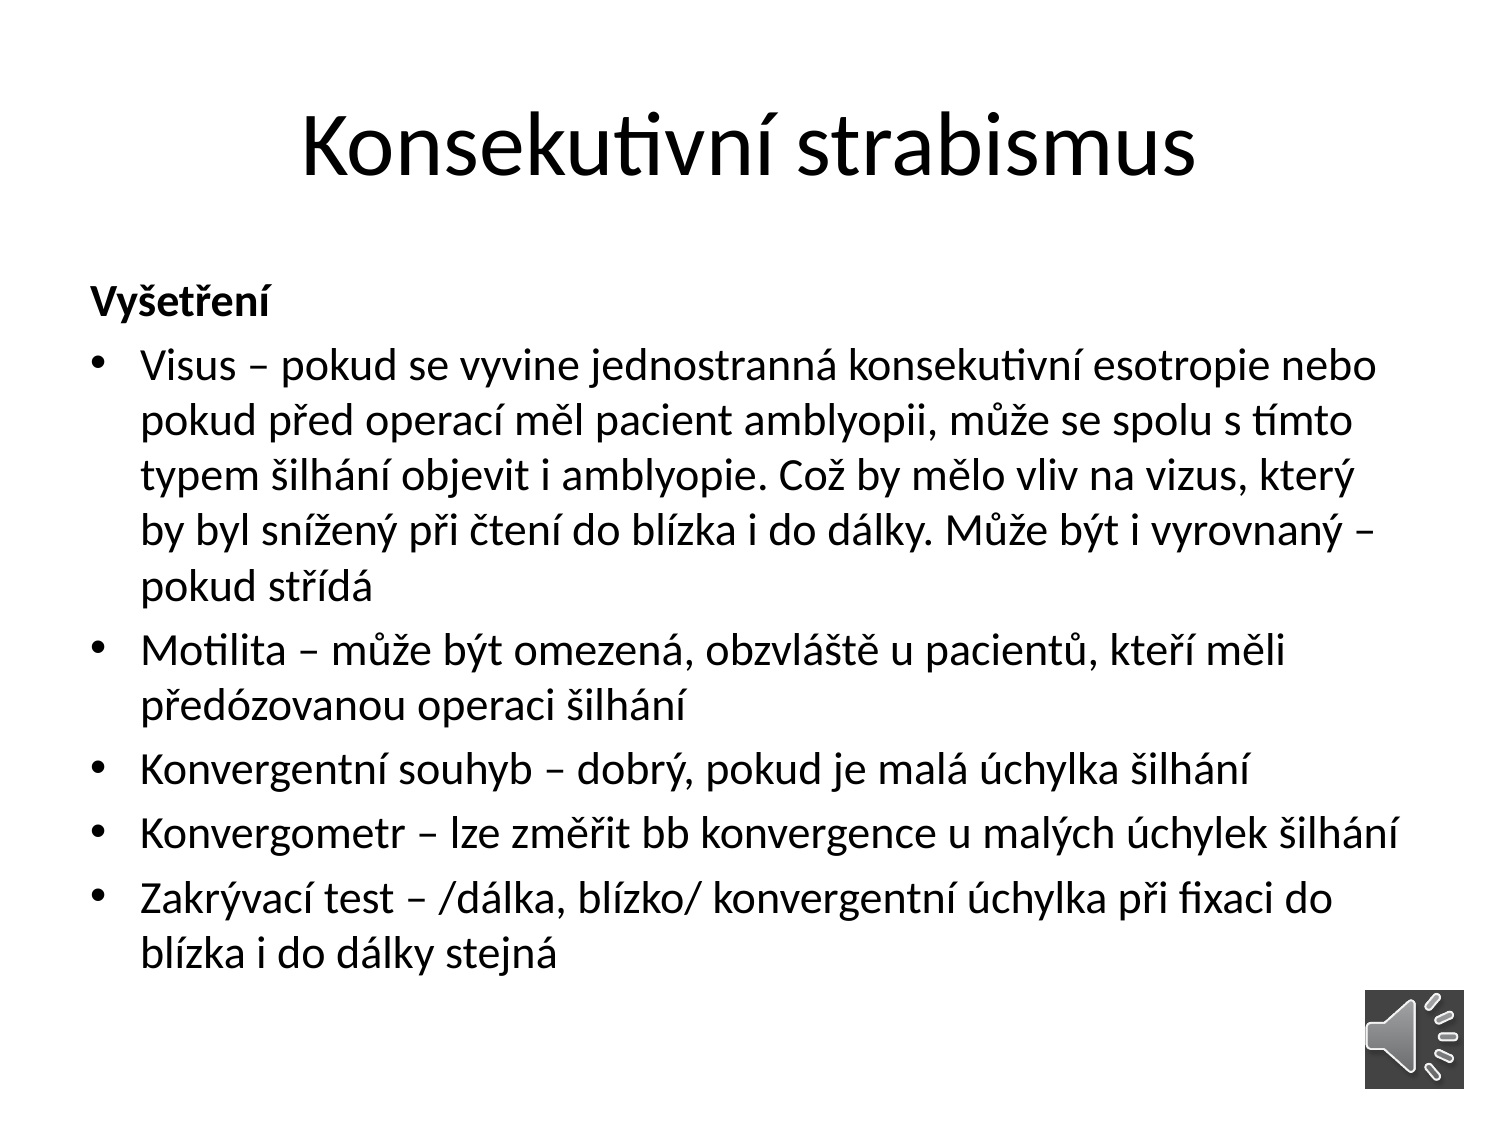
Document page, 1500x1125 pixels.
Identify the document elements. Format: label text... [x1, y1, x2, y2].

picture [1364, 989, 1465, 1090]
title Konsekutivní strabismus [75, 45, 1425, 233]
list Vyšetření Visus – pokud se vyvine jednostranná konsekutivní esotropie nebo pokud před operací měl pacient amblyopii, může se spolu s tímto typem šilhání objevit i amblyopie. Což by mělo vliv na vizus, který by byl snížený při čtení do blízka i do dálky. Může být i vyrovnaný – pokud střídá Motilita – může být omezená, obzvláště u pacientů, kteří měli předózovanou operaci šilhání Konvergentní souhyb – dobrý, pokud je malá úchylka šilhání Konvergometr – lze změřit bb konvergence u malých úchylek šilhání Zakrývací test – /dálka, blízko/ konvergentní úchylka při fixaci do blízka i do dálky stejná [75, 262, 1425, 1005]
